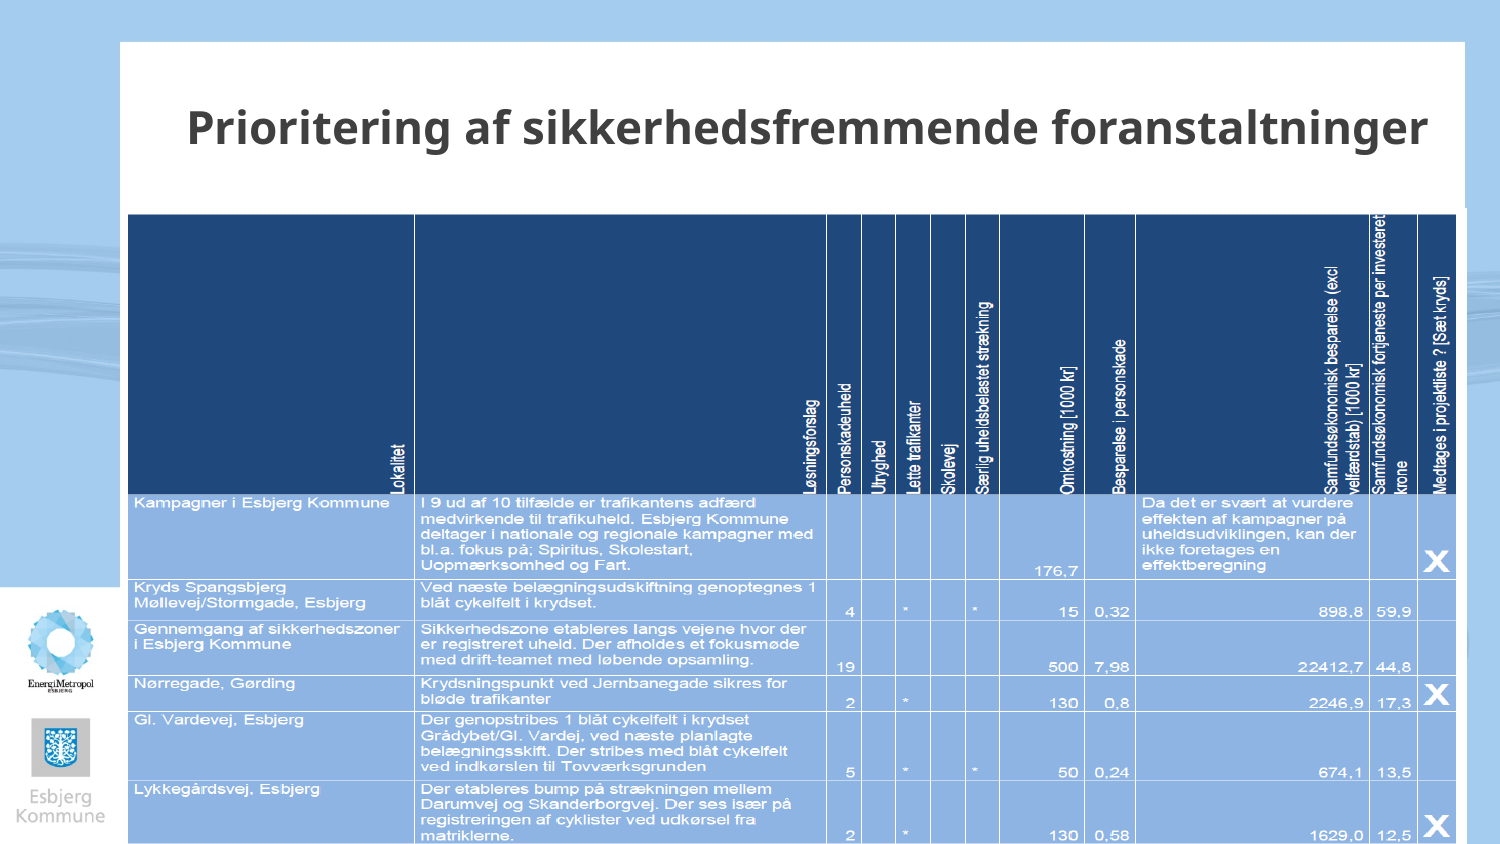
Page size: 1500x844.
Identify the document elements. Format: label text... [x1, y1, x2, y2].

title Prioritering af sikkerhedsfremmende foranstaltninger [171, 91, 1459, 186]
picture [0, 0, 1500, 844]
